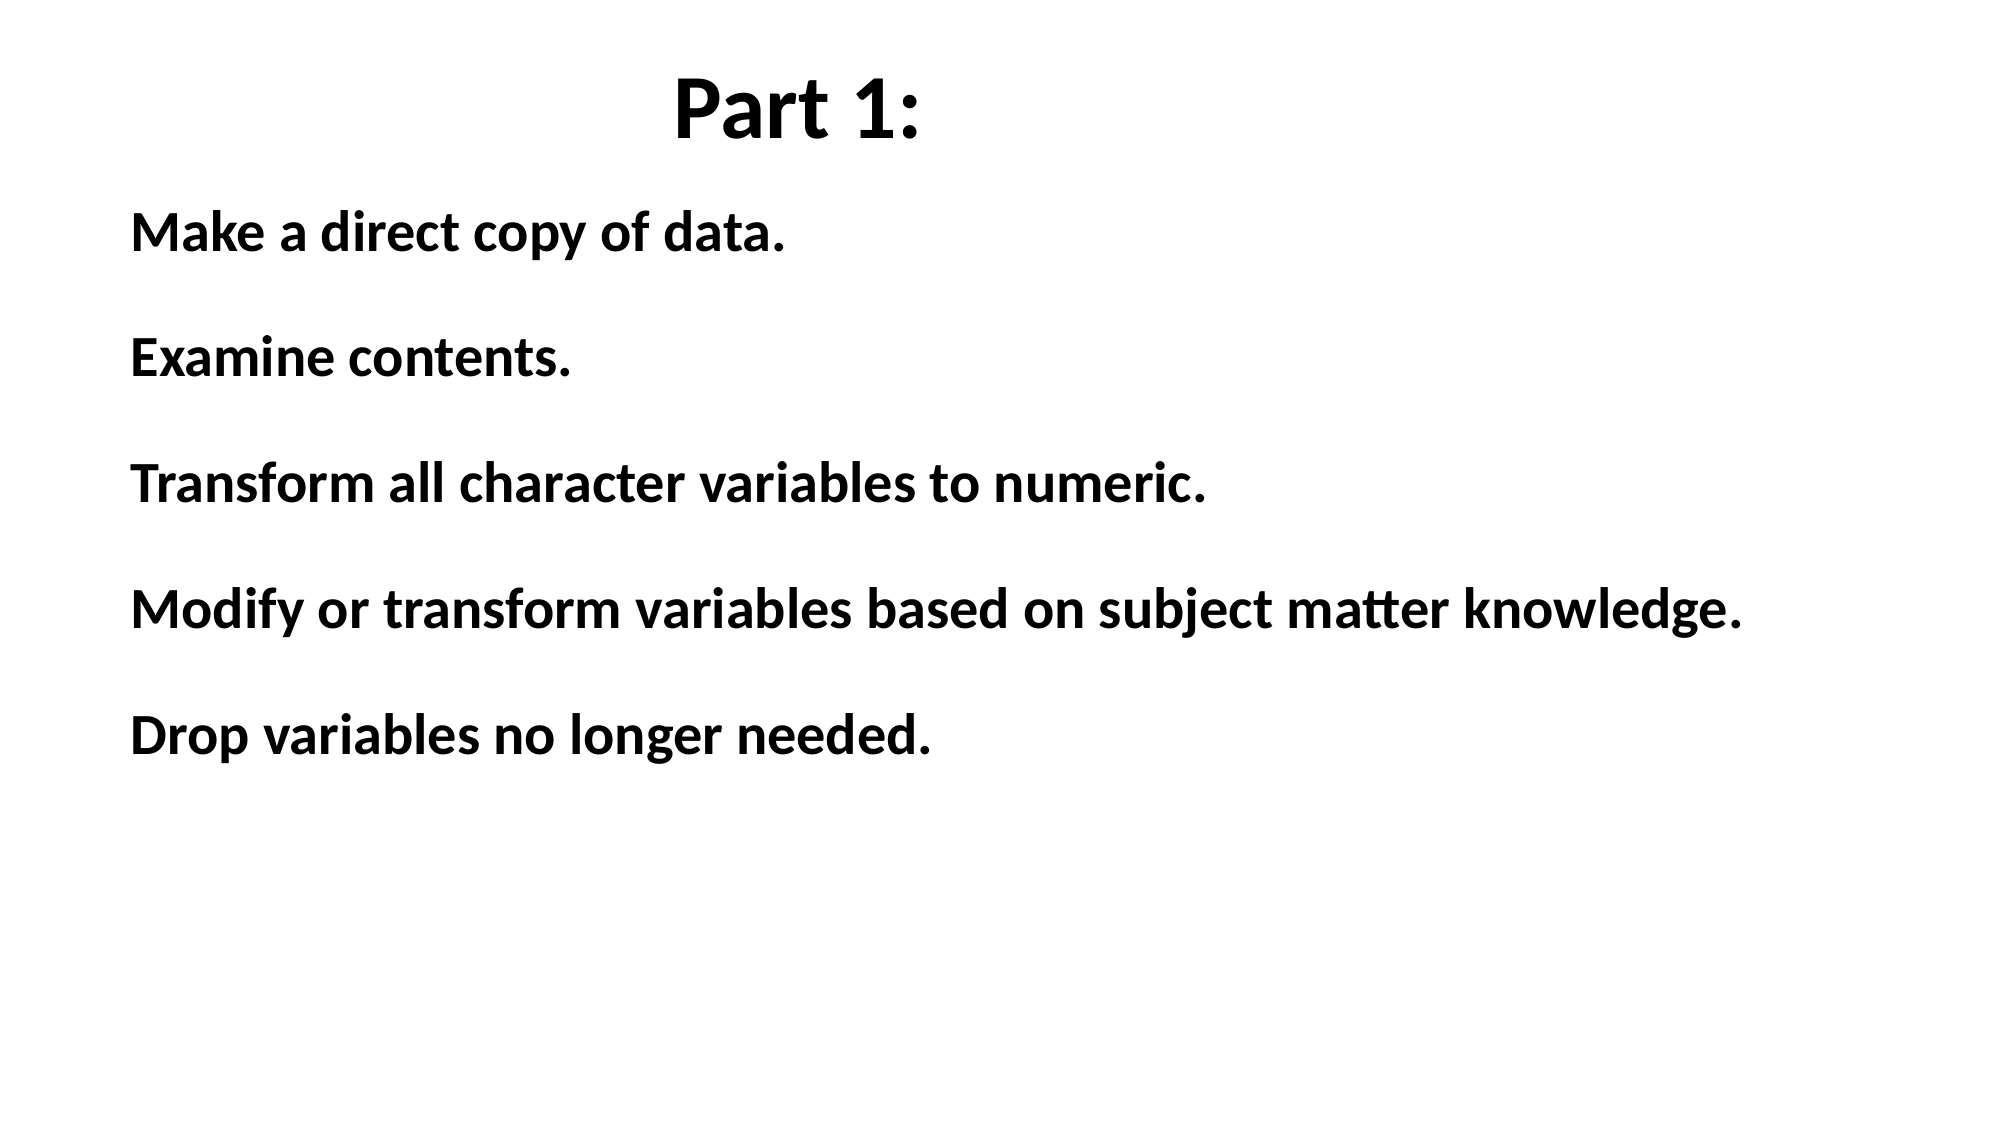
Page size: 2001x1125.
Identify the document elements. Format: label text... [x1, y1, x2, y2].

text_box Make a direct copy of data. Examine contents. Transform all character variables to numeric. Modify or transform variables based on subject matter knowledge. Drop variables no longer needed. [115, 406, 1783, 625]
title Part 1: [658, 0, 995, 218]
